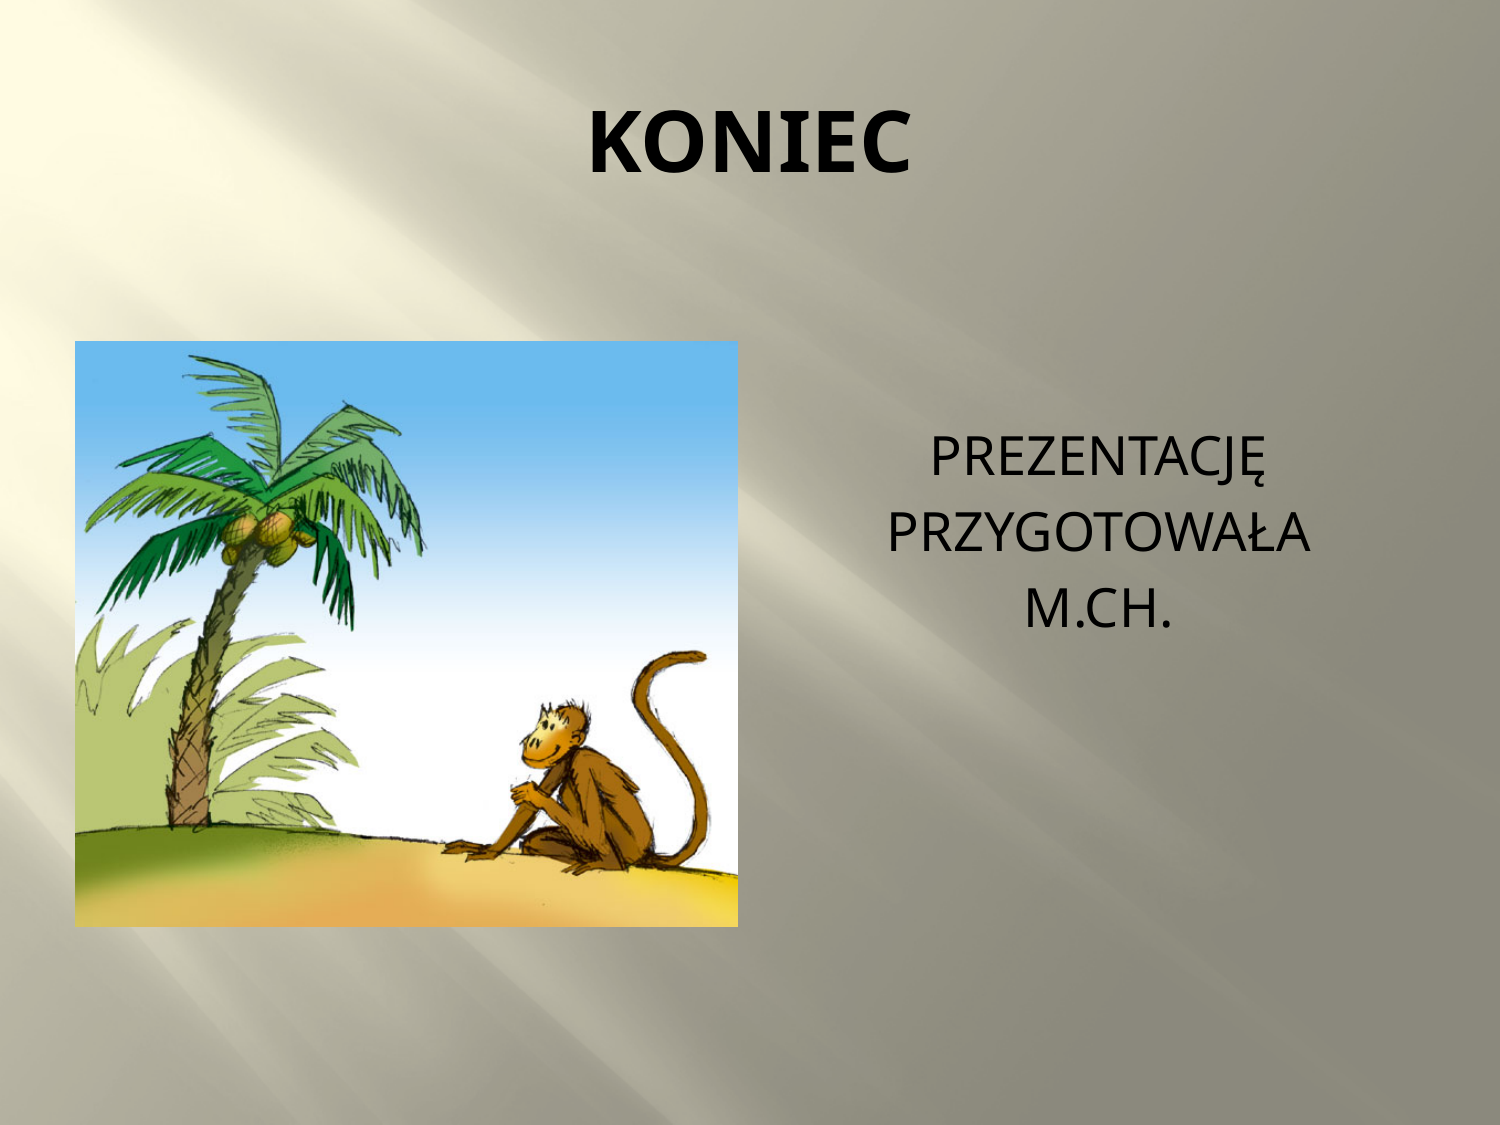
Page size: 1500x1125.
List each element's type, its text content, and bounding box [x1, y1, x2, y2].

title KONIEC [75, 45, 1425, 233]
list PREZENTACJĘ PRZYGOTOWAŁA M.CH. [762, 262, 1425, 1005]
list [74, 340, 738, 927]
